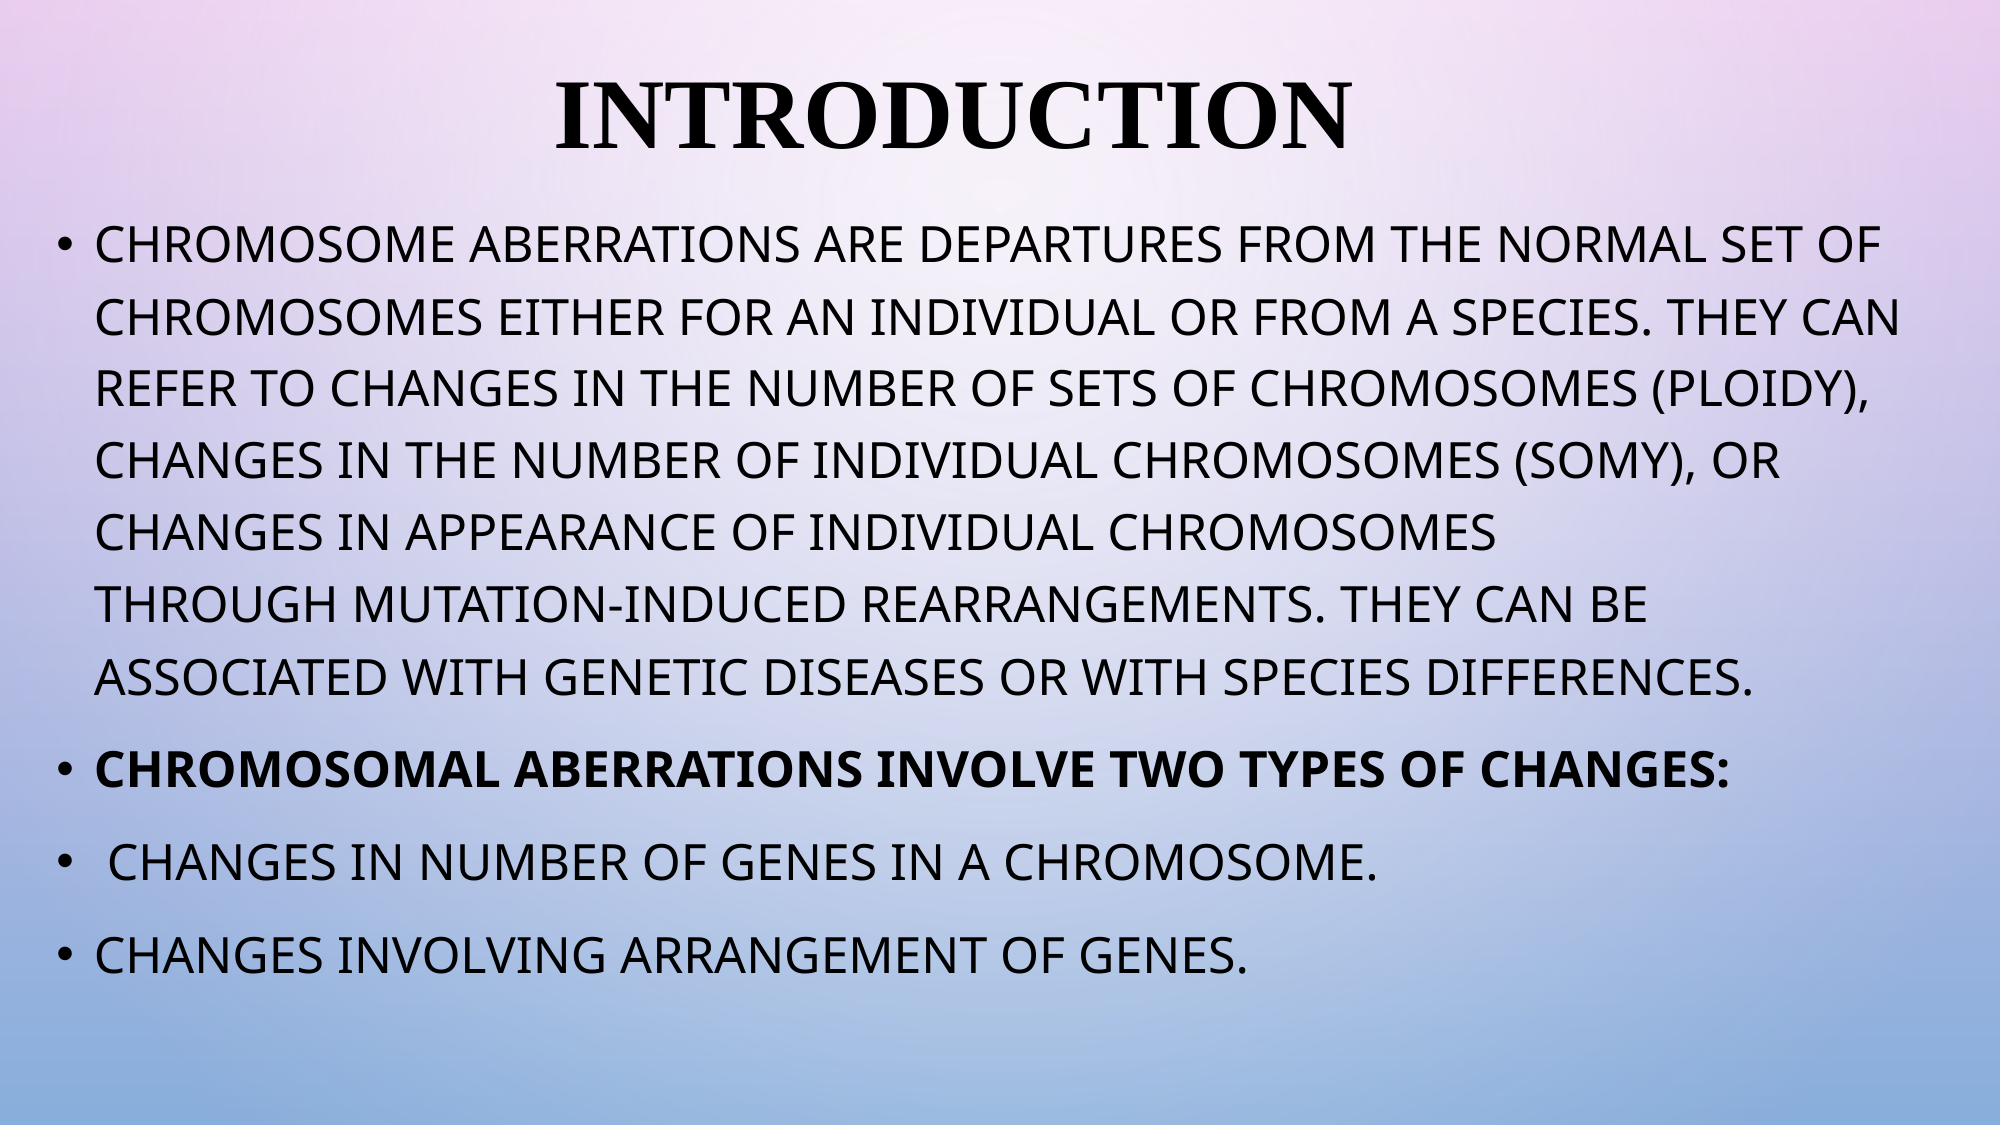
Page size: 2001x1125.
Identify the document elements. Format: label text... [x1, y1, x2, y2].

list Chromosome aberrations are departures from the normal set of chromosomes either for an individual or from a species. They can refer to changes in the number of sets of chromosomes (ploidy), changes in the number of individual chromosomes (somy), or changes in appearance of individual chromosomes through mutation-induced rearrangements. They can be associated with genetic diseases or with species differences. Chromosomal aberrations involve two types of changes: Changes in number of genes in a chromosome. Changes involving arrangement of genes. [41, 193, 1953, 1102]
title INTRODUCTION [166, 49, 1742, 183]
